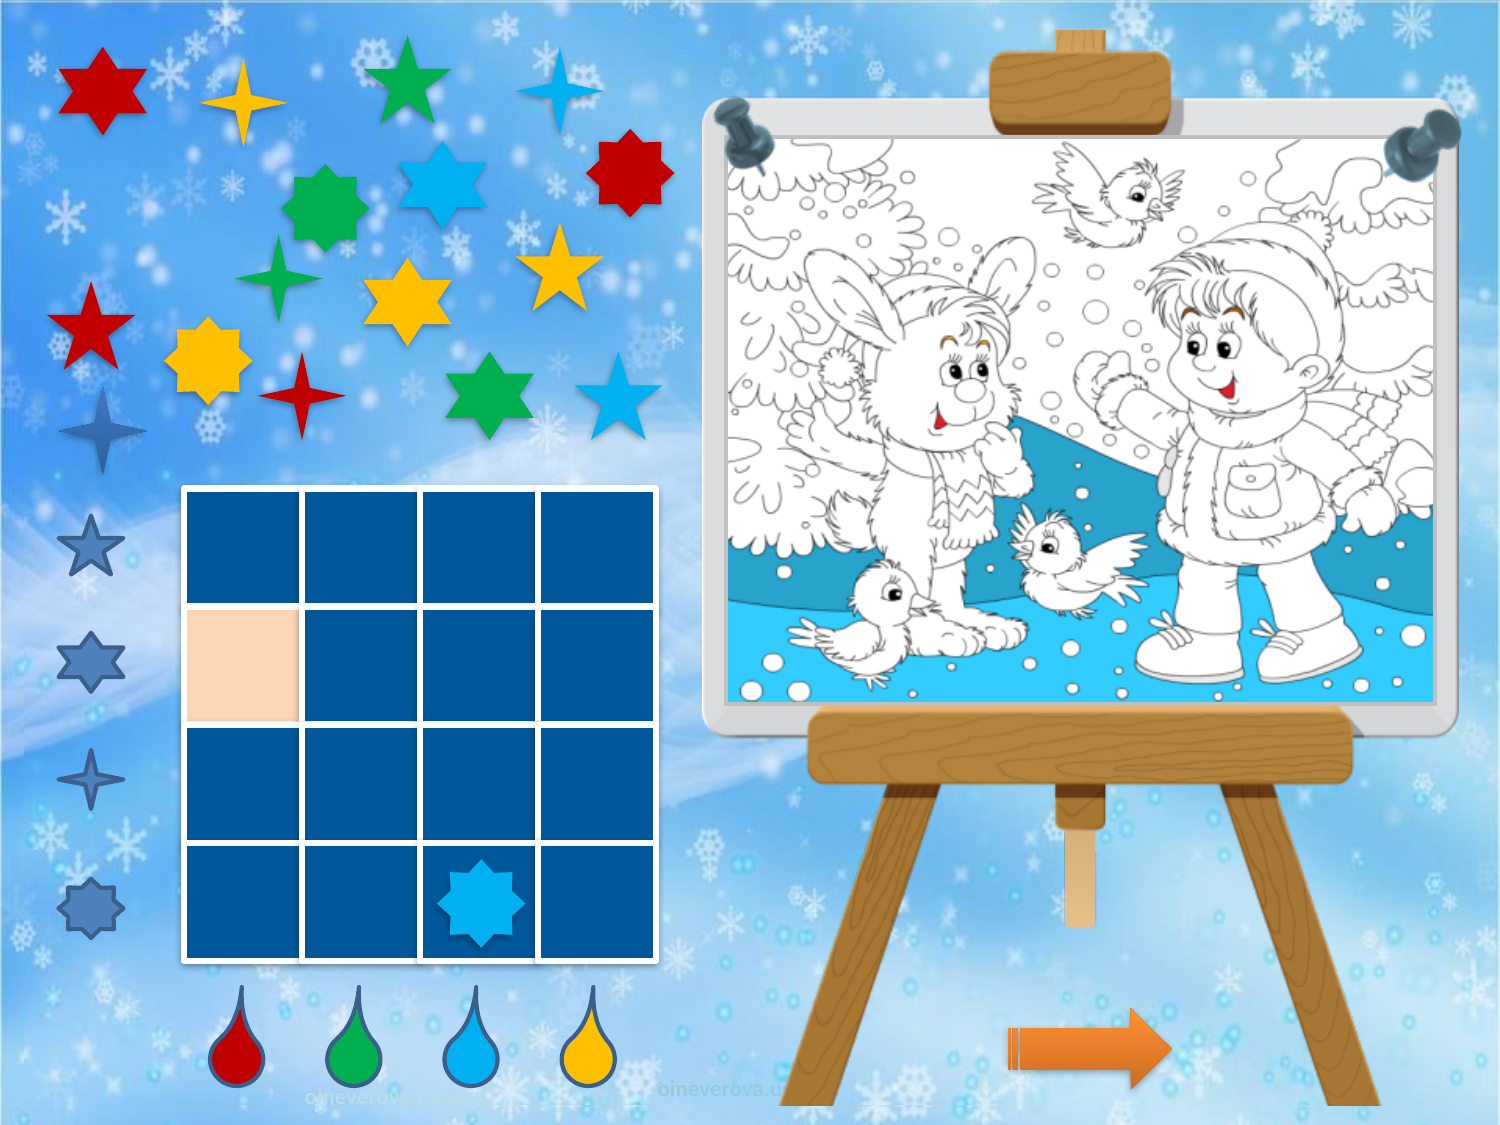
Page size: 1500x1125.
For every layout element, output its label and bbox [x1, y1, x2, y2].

text_box [56, 747, 126, 812]
text_box [442, 985, 500, 1089]
text_box [181, 485, 299, 603]
text_box [163, 316, 253, 405]
text_box [325, 985, 383, 1089]
text_box [56, 630, 126, 694]
text_box [535, 603, 659, 722]
text_box [559, 985, 617, 1089]
text_box [58, 386, 148, 476]
text_box [199, 58, 288, 148]
text_box [515, 46, 605, 136]
text_box [56, 876, 126, 941]
text_box [56, 513, 126, 577]
text_box [46, 281, 136, 370]
text_box [436, 859, 526, 948]
text_box [234, 234, 323, 323]
text_box [181, 840, 298, 964]
text_box [417, 485, 535, 602]
text_box [299, 840, 416, 964]
text_box [363, 35, 452, 124]
text_box [281, 163, 370, 253]
text_box [181, 603, 299, 721]
text_box [417, 840, 534, 964]
text_box [299, 722, 416, 838]
text_box [363, 257, 452, 347]
text_box [58, 46, 148, 136]
text_box [417, 603, 535, 720]
text_box [574, 351, 663, 441]
text_box [535, 722, 659, 840]
text_box [398, 140, 487, 230]
text_box [585, 128, 675, 218]
text_box [535, 485, 659, 604]
text_box [417, 722, 534, 838]
text_box [299, 485, 417, 602]
picture [0, 0, 1500, 1125]
text_box [515, 222, 605, 312]
text_box [445, 351, 534, 441]
text_box [181, 722, 298, 839]
text_box [257, 351, 347, 441]
text_box [535, 840, 659, 964]
text_box [299, 603, 417, 720]
text_box [208, 985, 266, 1089]
